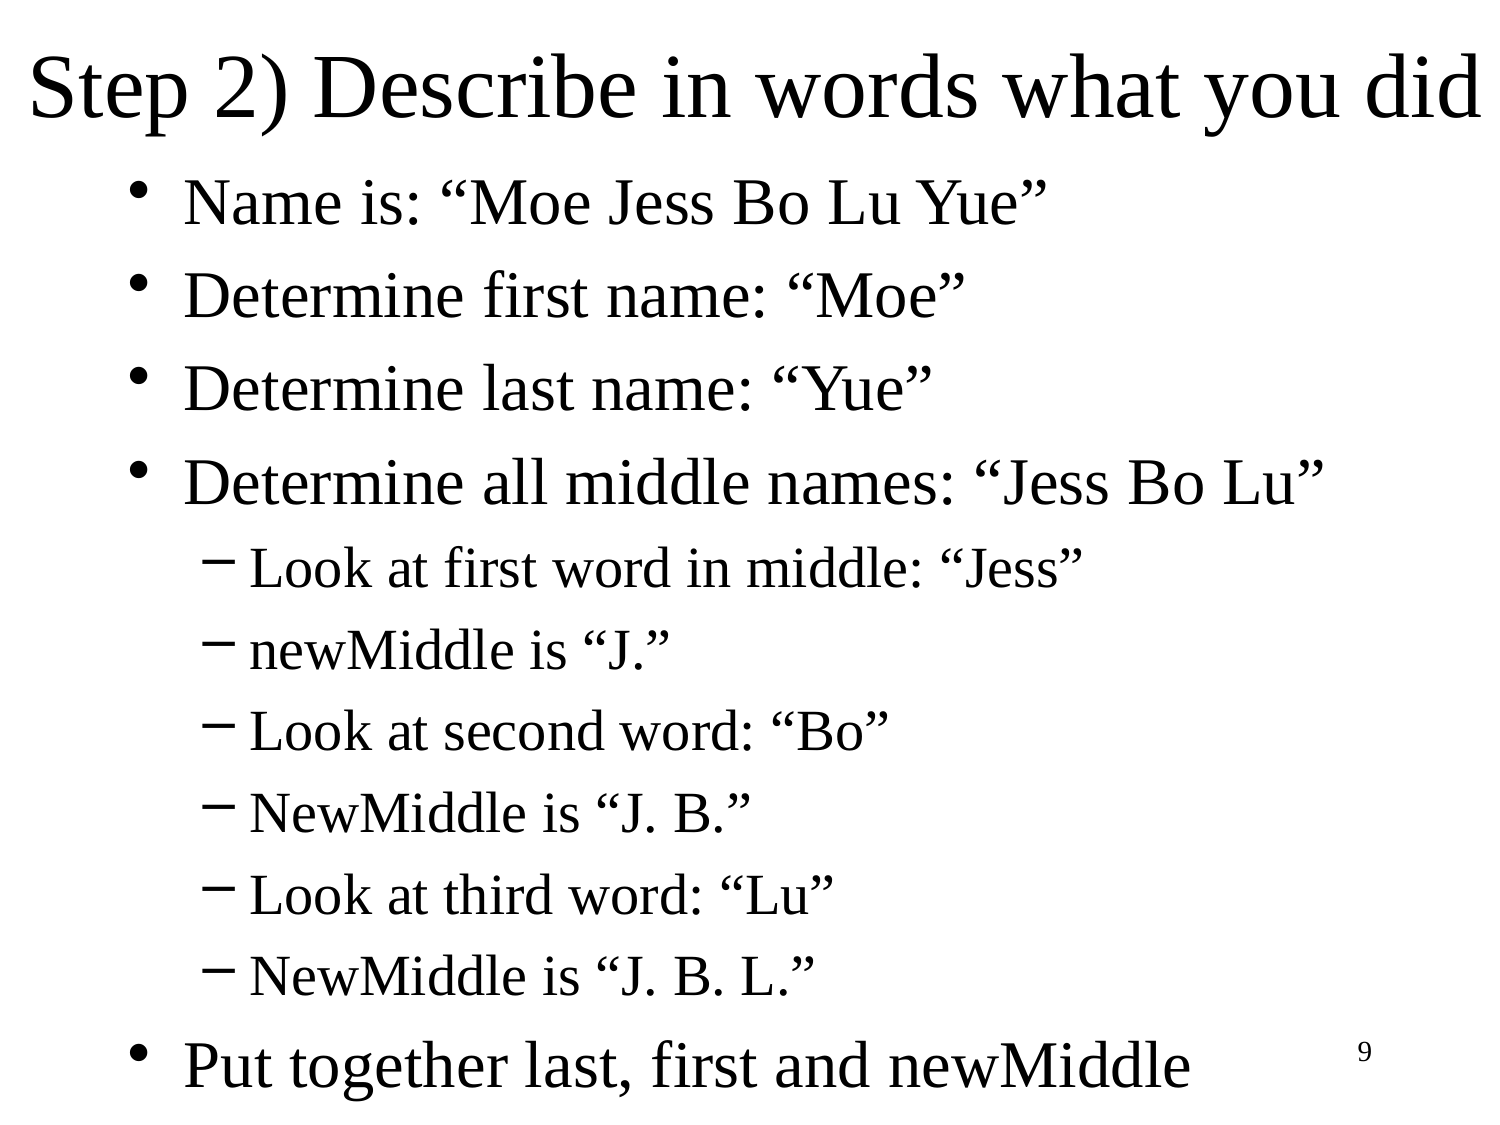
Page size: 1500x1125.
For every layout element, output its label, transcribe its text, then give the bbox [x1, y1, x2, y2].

slide_number 9 [1074, 1024, 1388, 1101]
title Step 2) Describe in words what you did [12, 12, 1500, 150]
list Name is: “Moe Jess Bo Lu Yue” Determine first name: “Moe” Determine last name: “Yue” Determine all middle names: “Jess Bo Lu” Look at first word in middle: “Jess” newMiddle is “J.” Look at second word: “Bo” NewMiddle is “J. B.” Look at third word: “Lu” NewMiddle is “J. B. L.” Put together last, first and newMiddle [112, 149, 1388, 1125]
